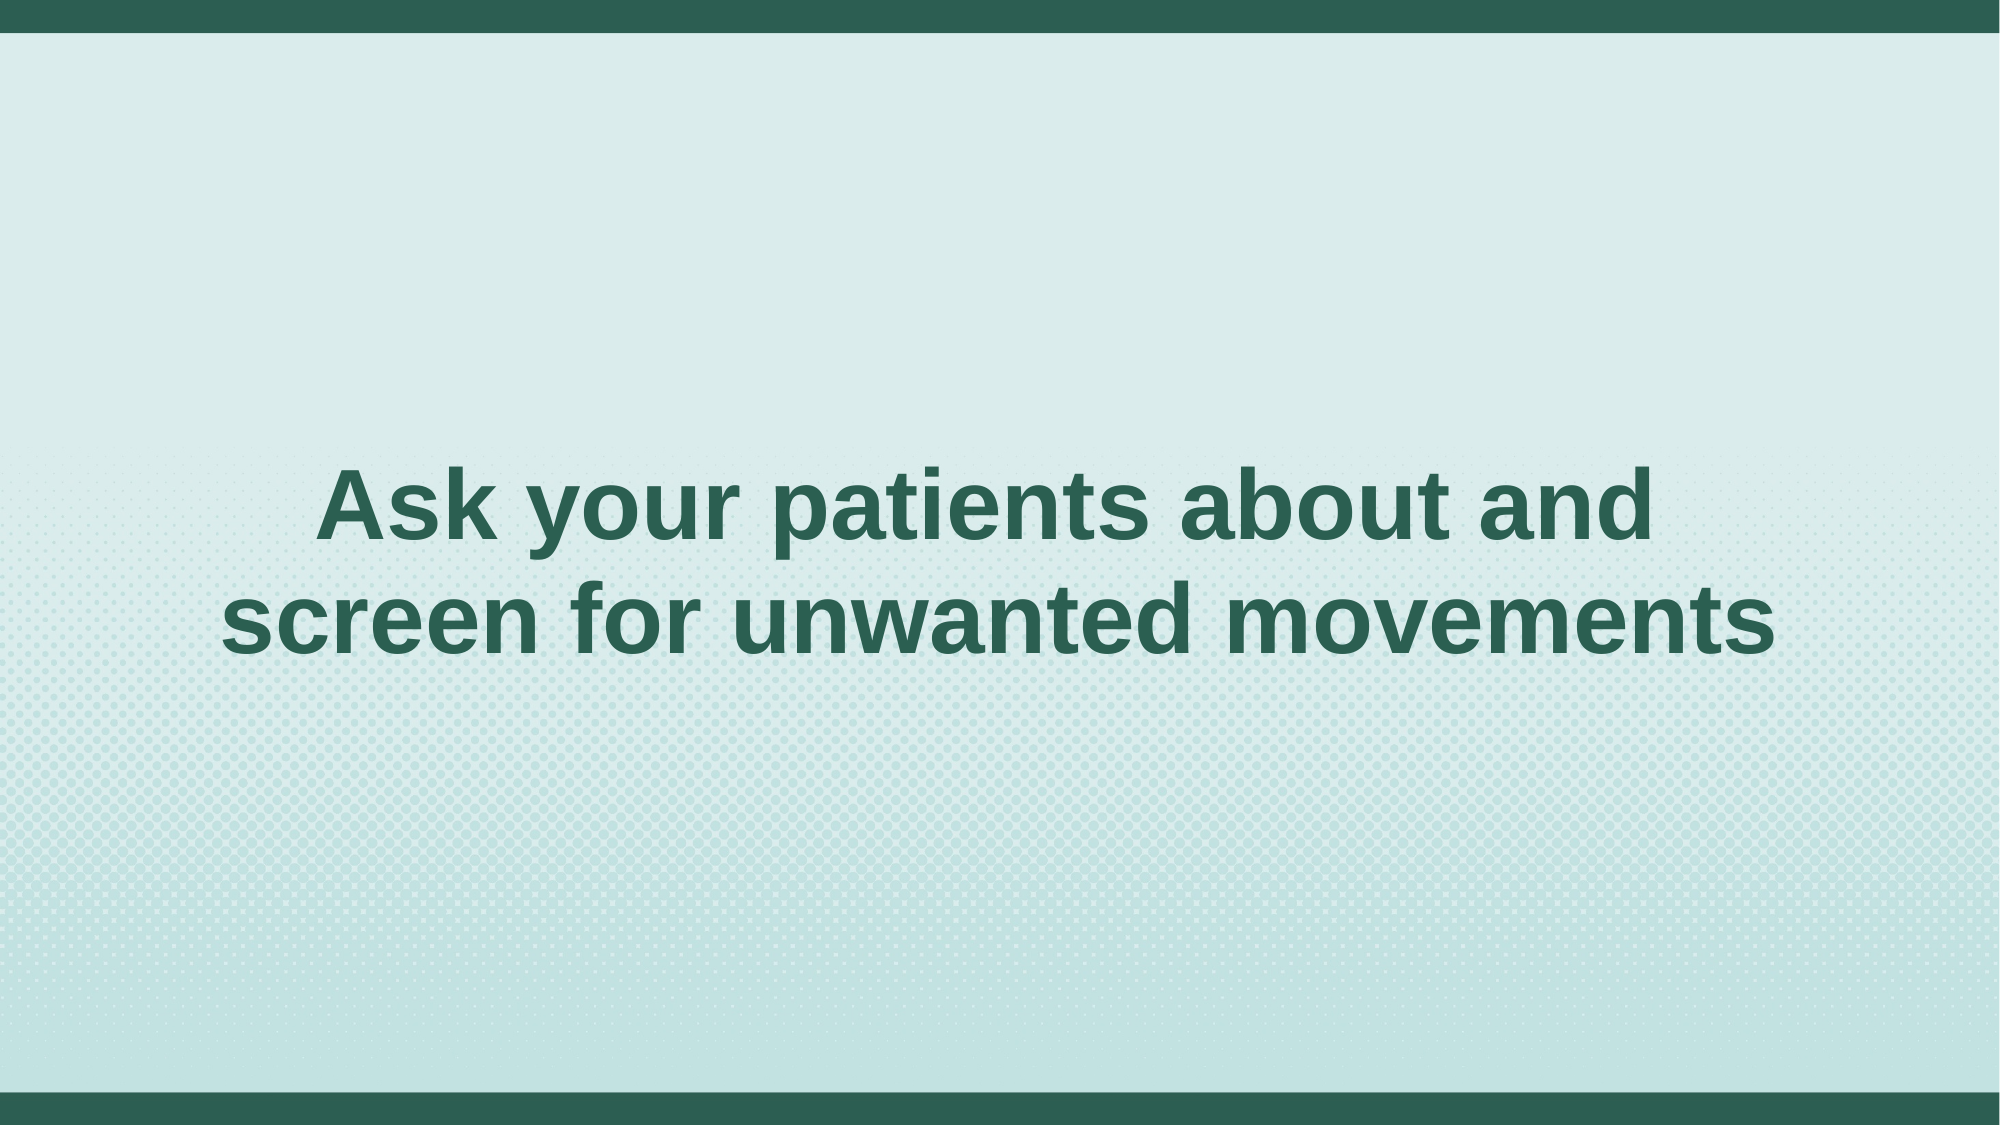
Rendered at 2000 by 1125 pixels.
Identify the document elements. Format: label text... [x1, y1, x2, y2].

picture [0, 0, 2000, 1125]
title Ask your patients about and screen for unwanted movements [114, 426, 1885, 699]
